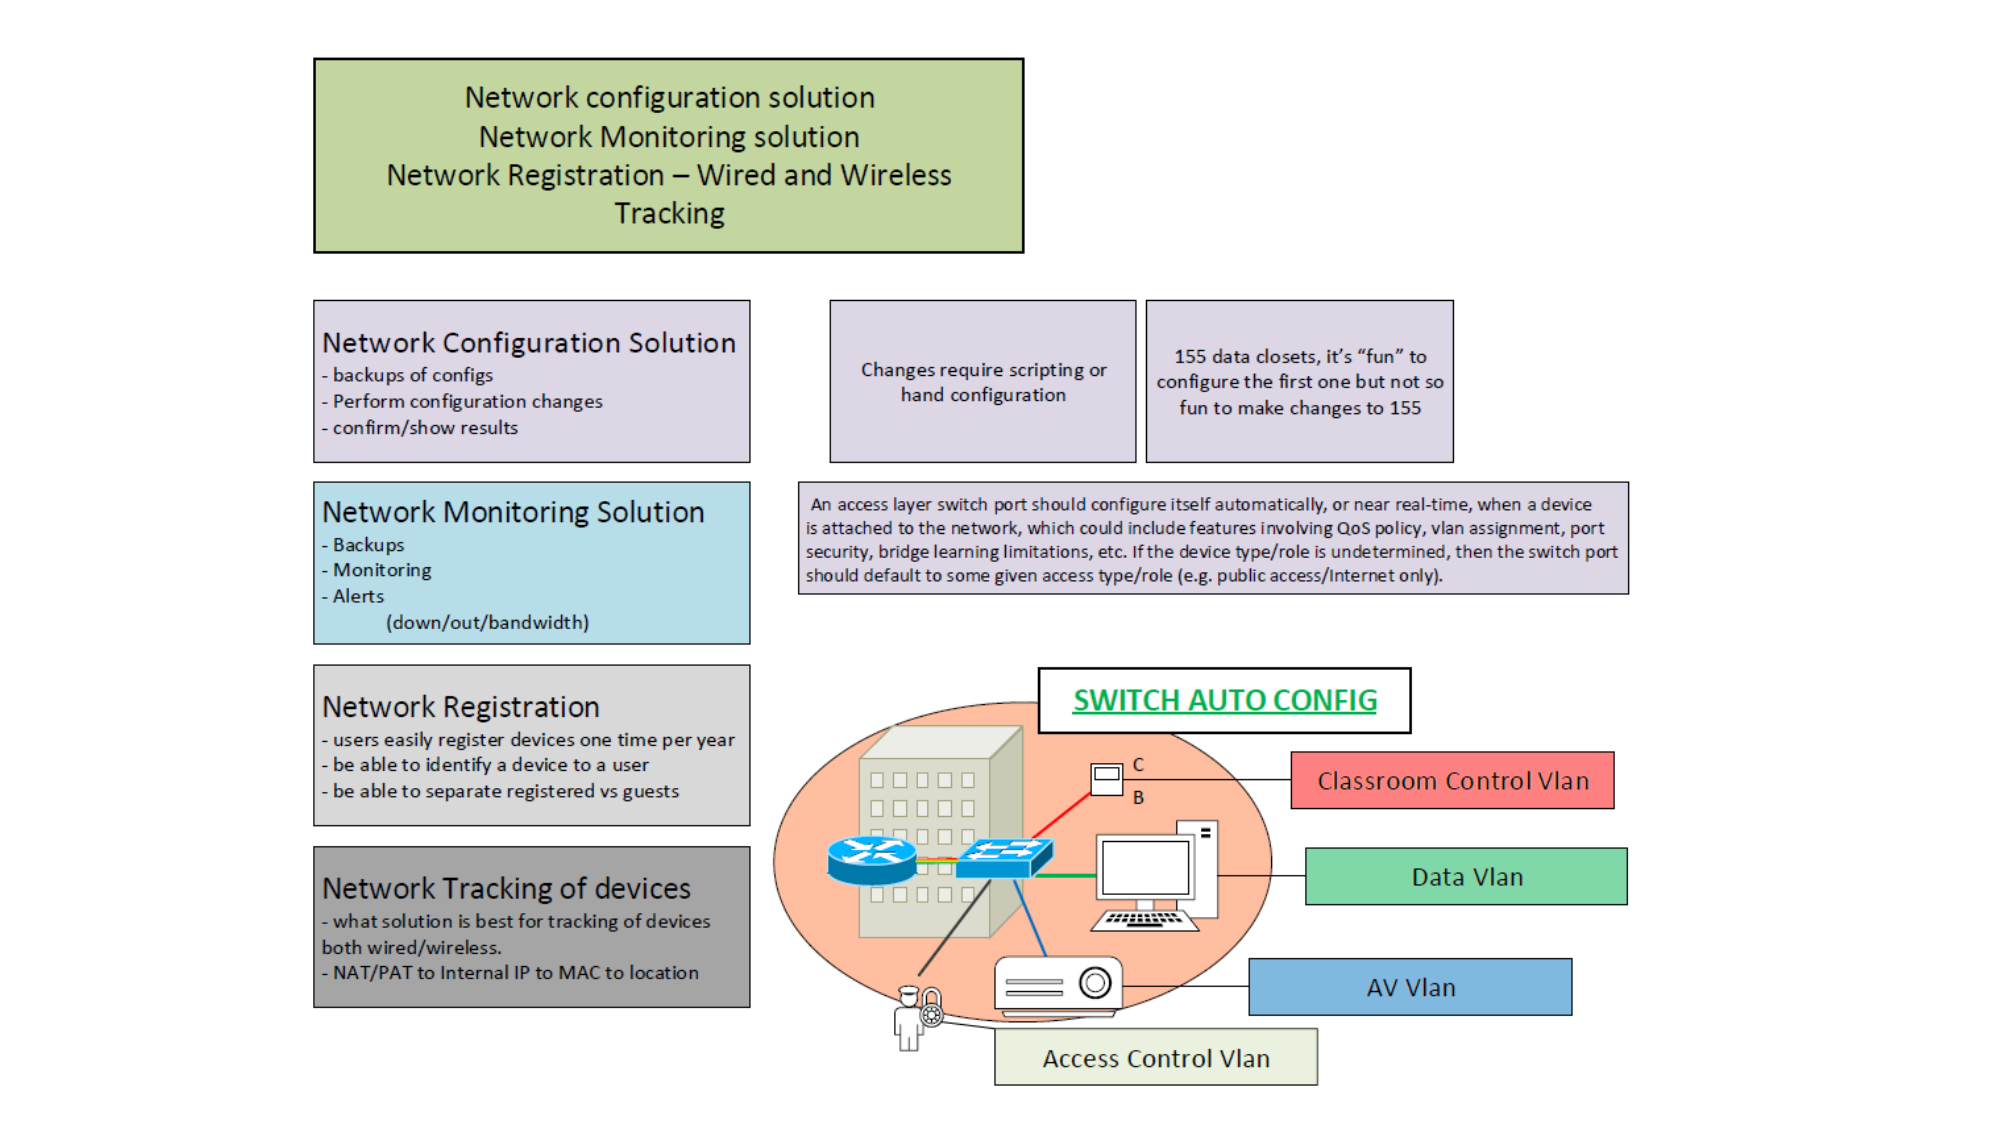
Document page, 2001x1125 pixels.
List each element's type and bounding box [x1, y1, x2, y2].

picture [262, 38, 1640, 1099]
